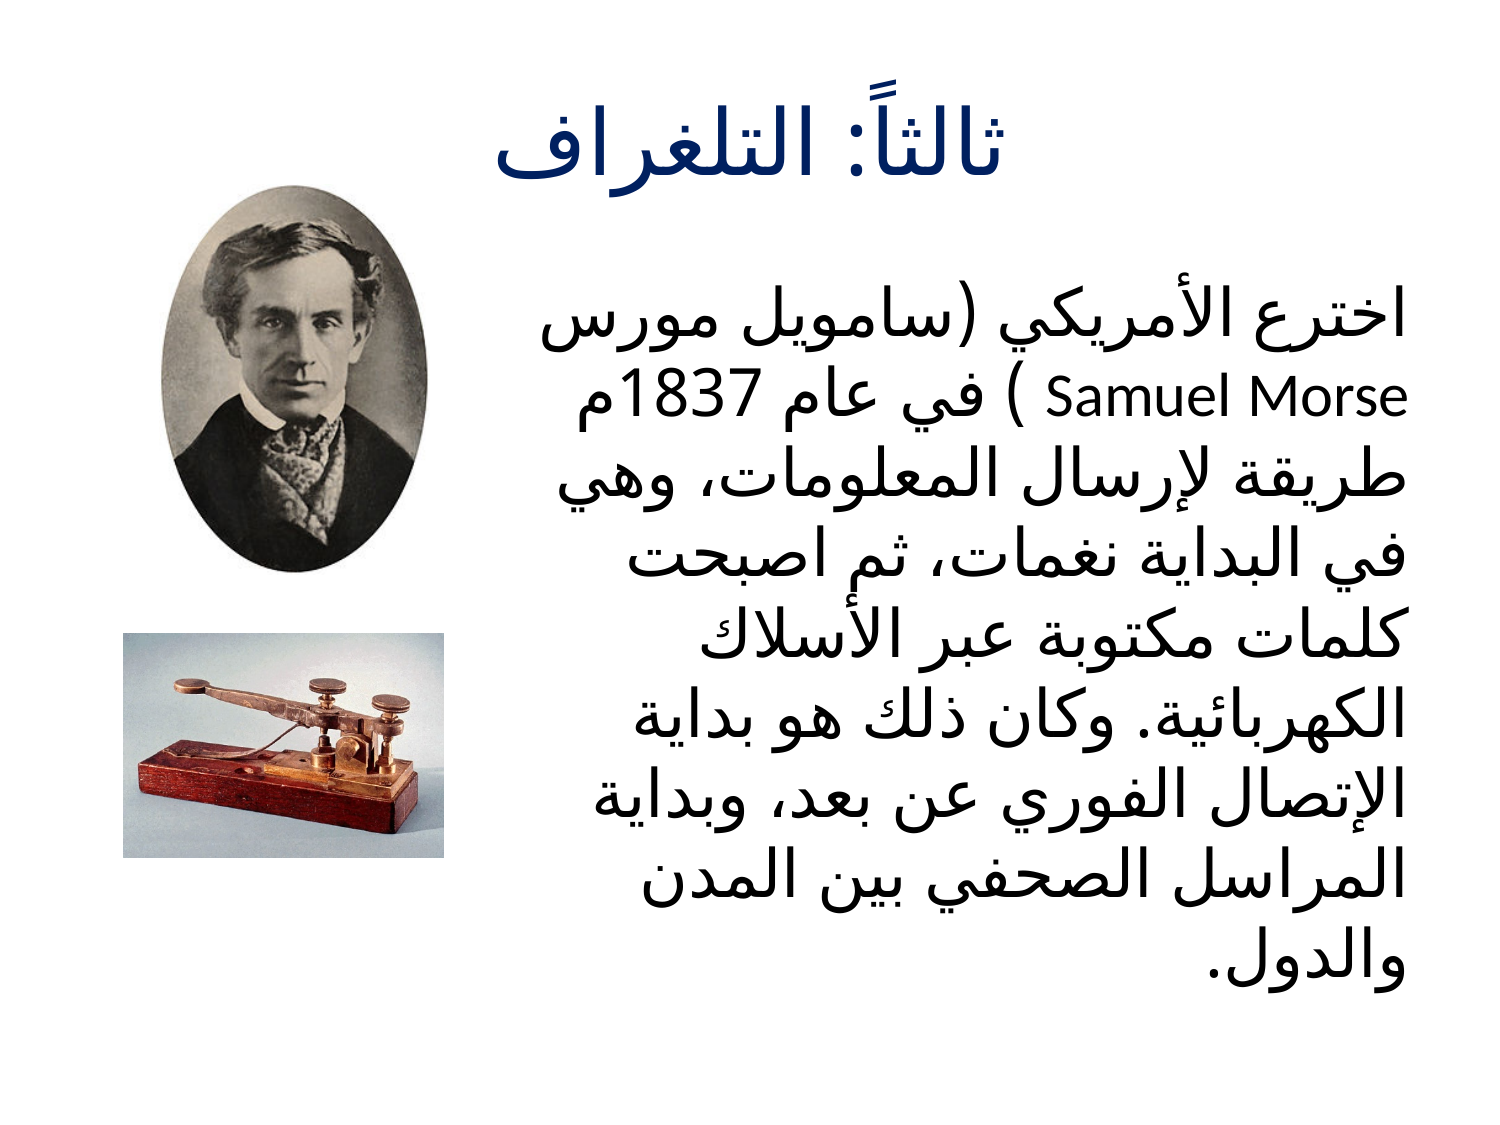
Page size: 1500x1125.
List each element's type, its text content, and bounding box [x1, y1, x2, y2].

picture [123, 633, 444, 858]
title ثالثاً: التلغراف [75, 45, 1425, 233]
list اخترع الأمريكي (سامويل مورس Samuel Morse ) في عام 1837م طريقة لإرسال المعلومات، وهي في البداية نغمات، ثم اصبحت كلمات مكتوبة عبر الأسلاك الكهربائية. وكان ذلك هو بداية الإتصال الفوري عن بعد، وبداية المراسل الصحفي بين المدن والدول. [501, 262, 1425, 1005]
picture [159, 184, 431, 575]
